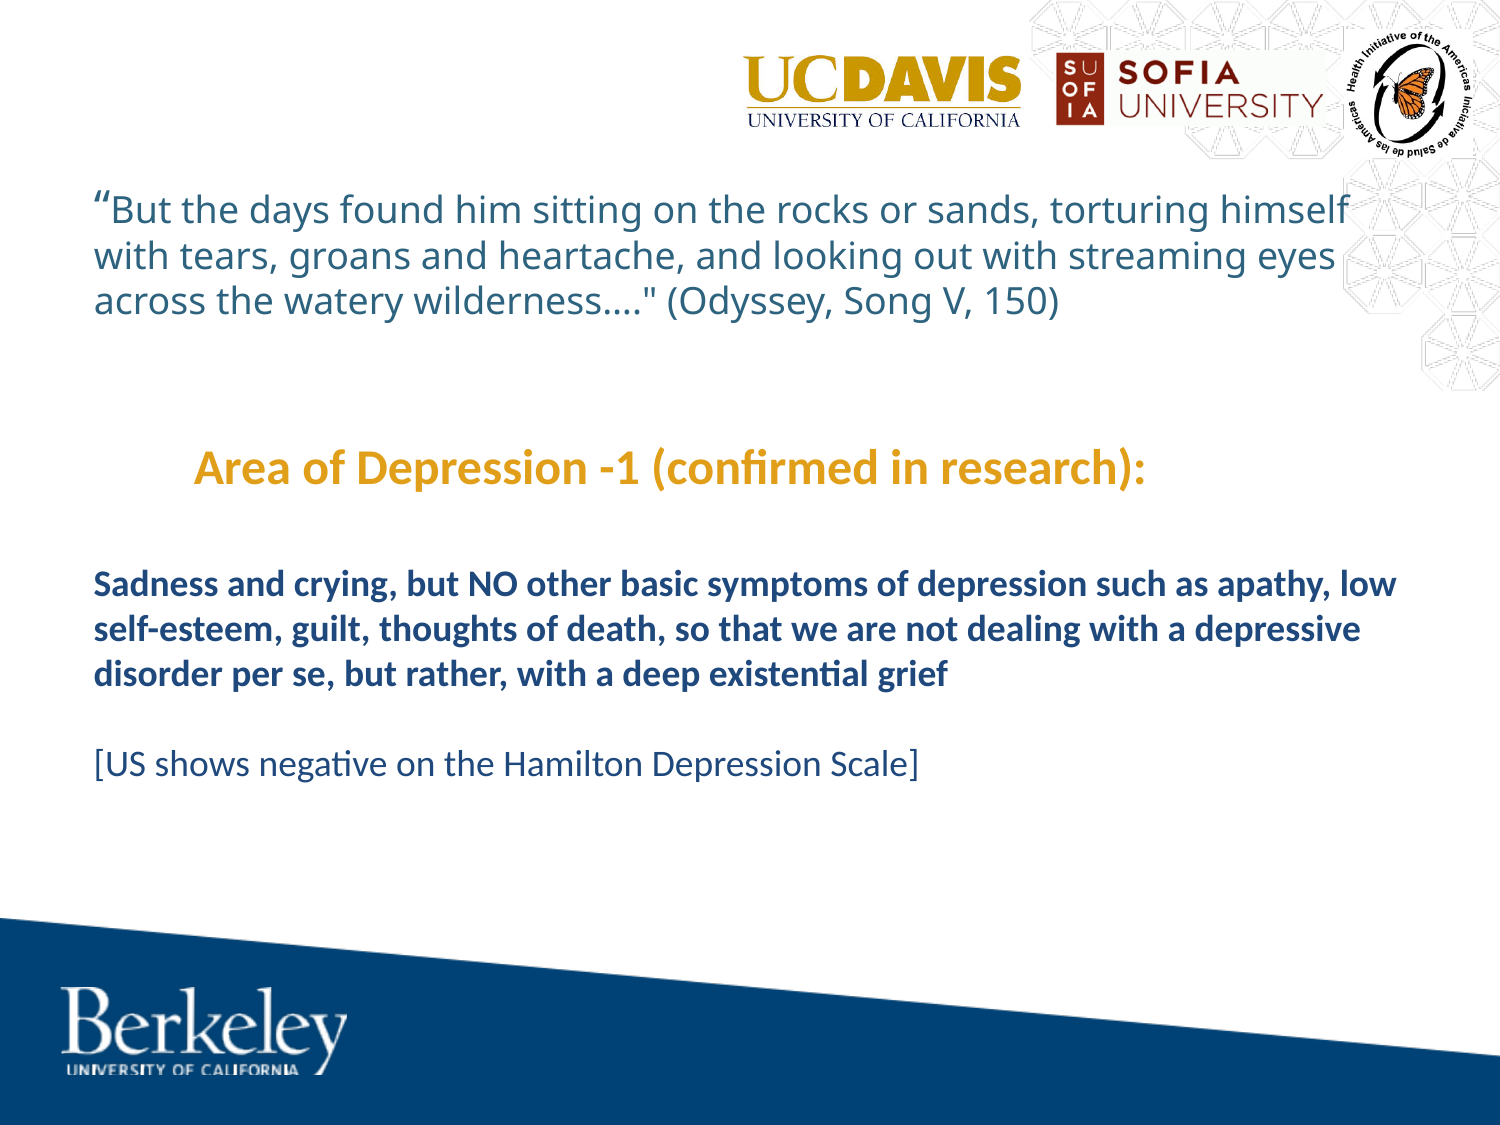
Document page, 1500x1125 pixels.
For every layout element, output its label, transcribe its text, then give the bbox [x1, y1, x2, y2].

picture [1344, 29, 1473, 158]
picture [1053, 50, 1326, 127]
text_box Sadness and crying, but NO other basic symptoms of depression such as apathy, low self-esteem, guilt, thoughts of death, so that we are not dealing with a depressive disorder per se, but rather, with a deep existential grief [US shows negative on the Hamilton Depression Scale] [78, 552, 1417, 792]
subtitle “But the days found him sitting on the rocks or sands, torturing himself with tears, groans and heartache, and looking out with streaming eyes across the watery wilderness…." (Odyssey, Song V, 150) [78, 169, 1451, 411]
text_box Area of Depression -1 (confirmed in research): [179, 426, 1308, 502]
picture [743, 55, 1022, 127]
